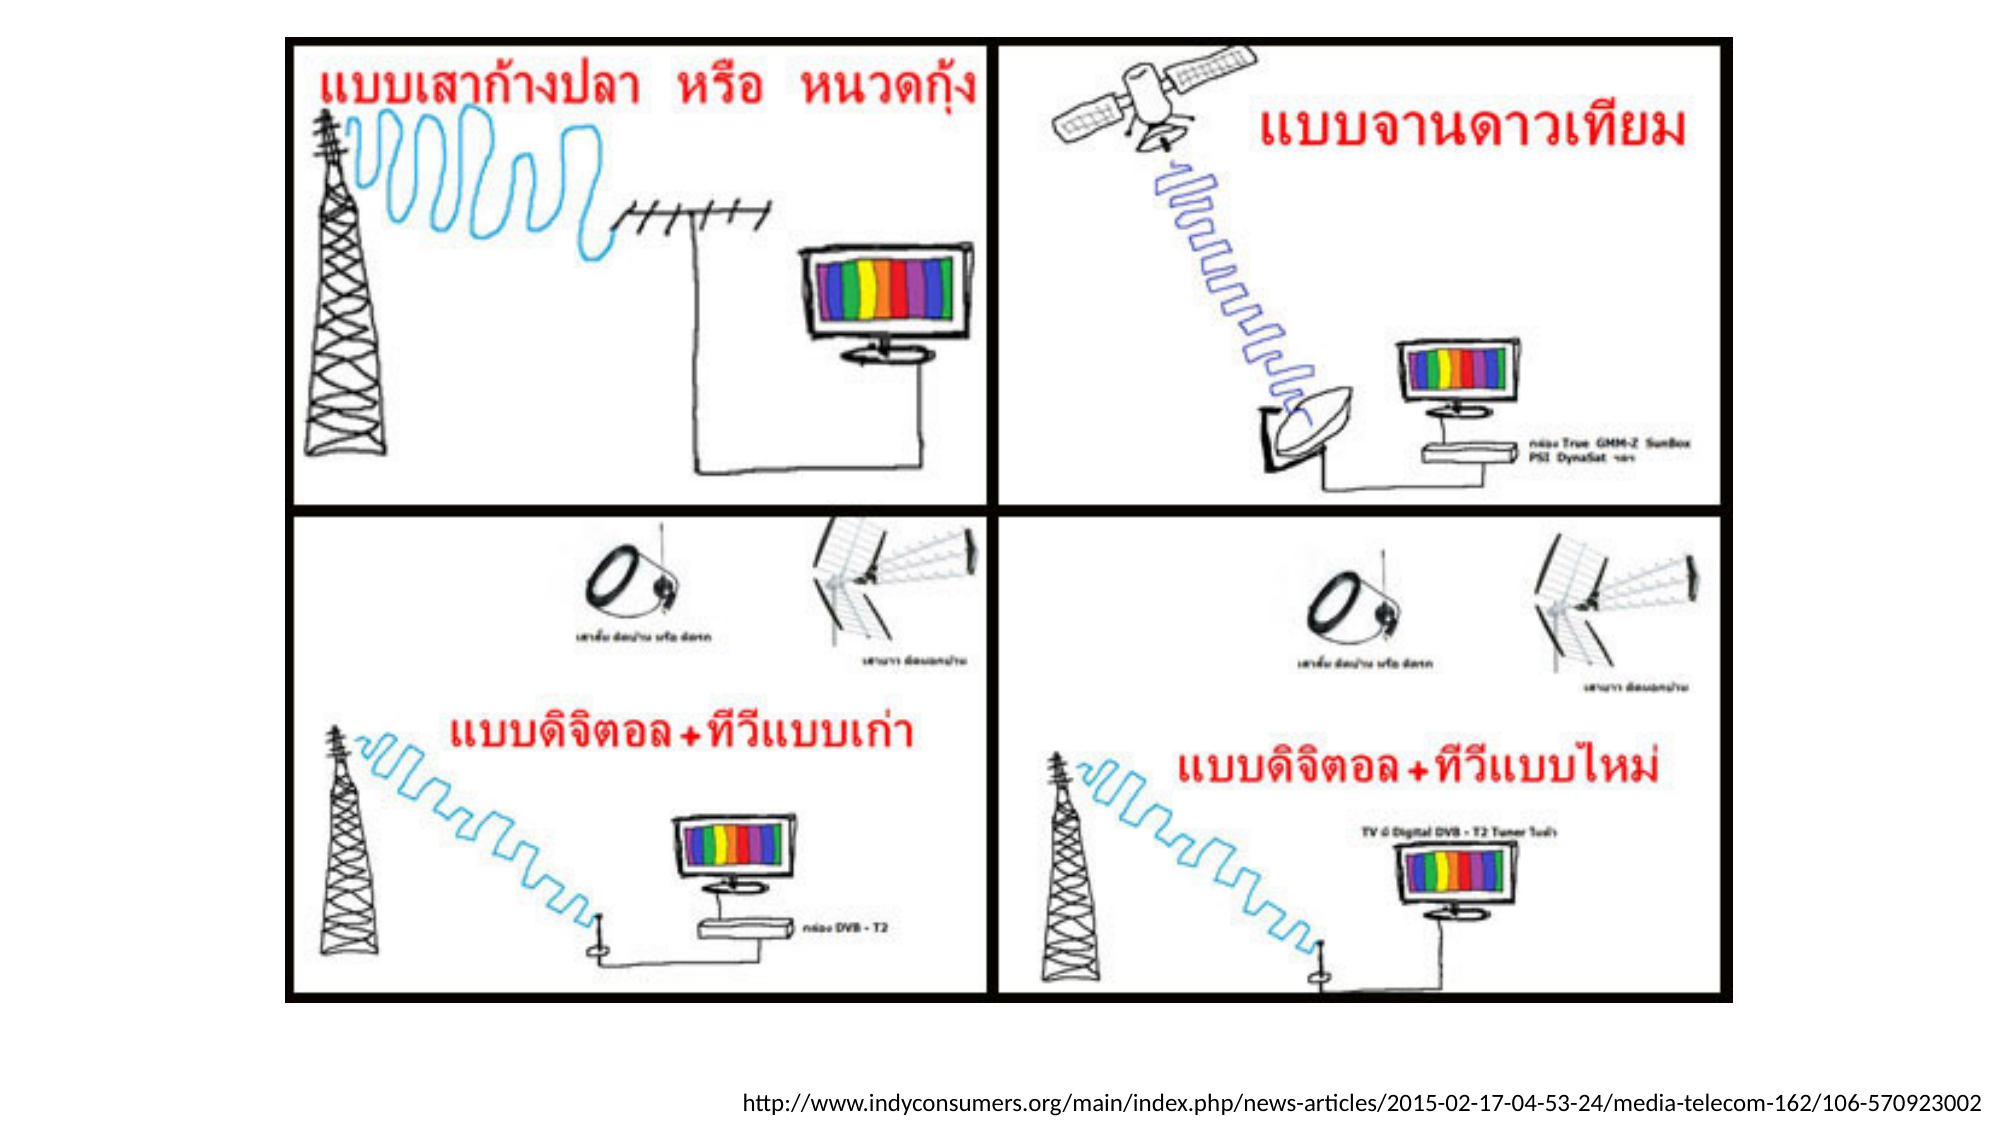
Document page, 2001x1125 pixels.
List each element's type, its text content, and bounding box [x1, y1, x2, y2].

picture [285, 37, 1733, 1003]
text_box http://www.indyconsumers.org/main/index.php/news-articles/2015-02-17-04-53-24/media-telecom-162/106-570923002 [0, 1078, 2000, 1124]
